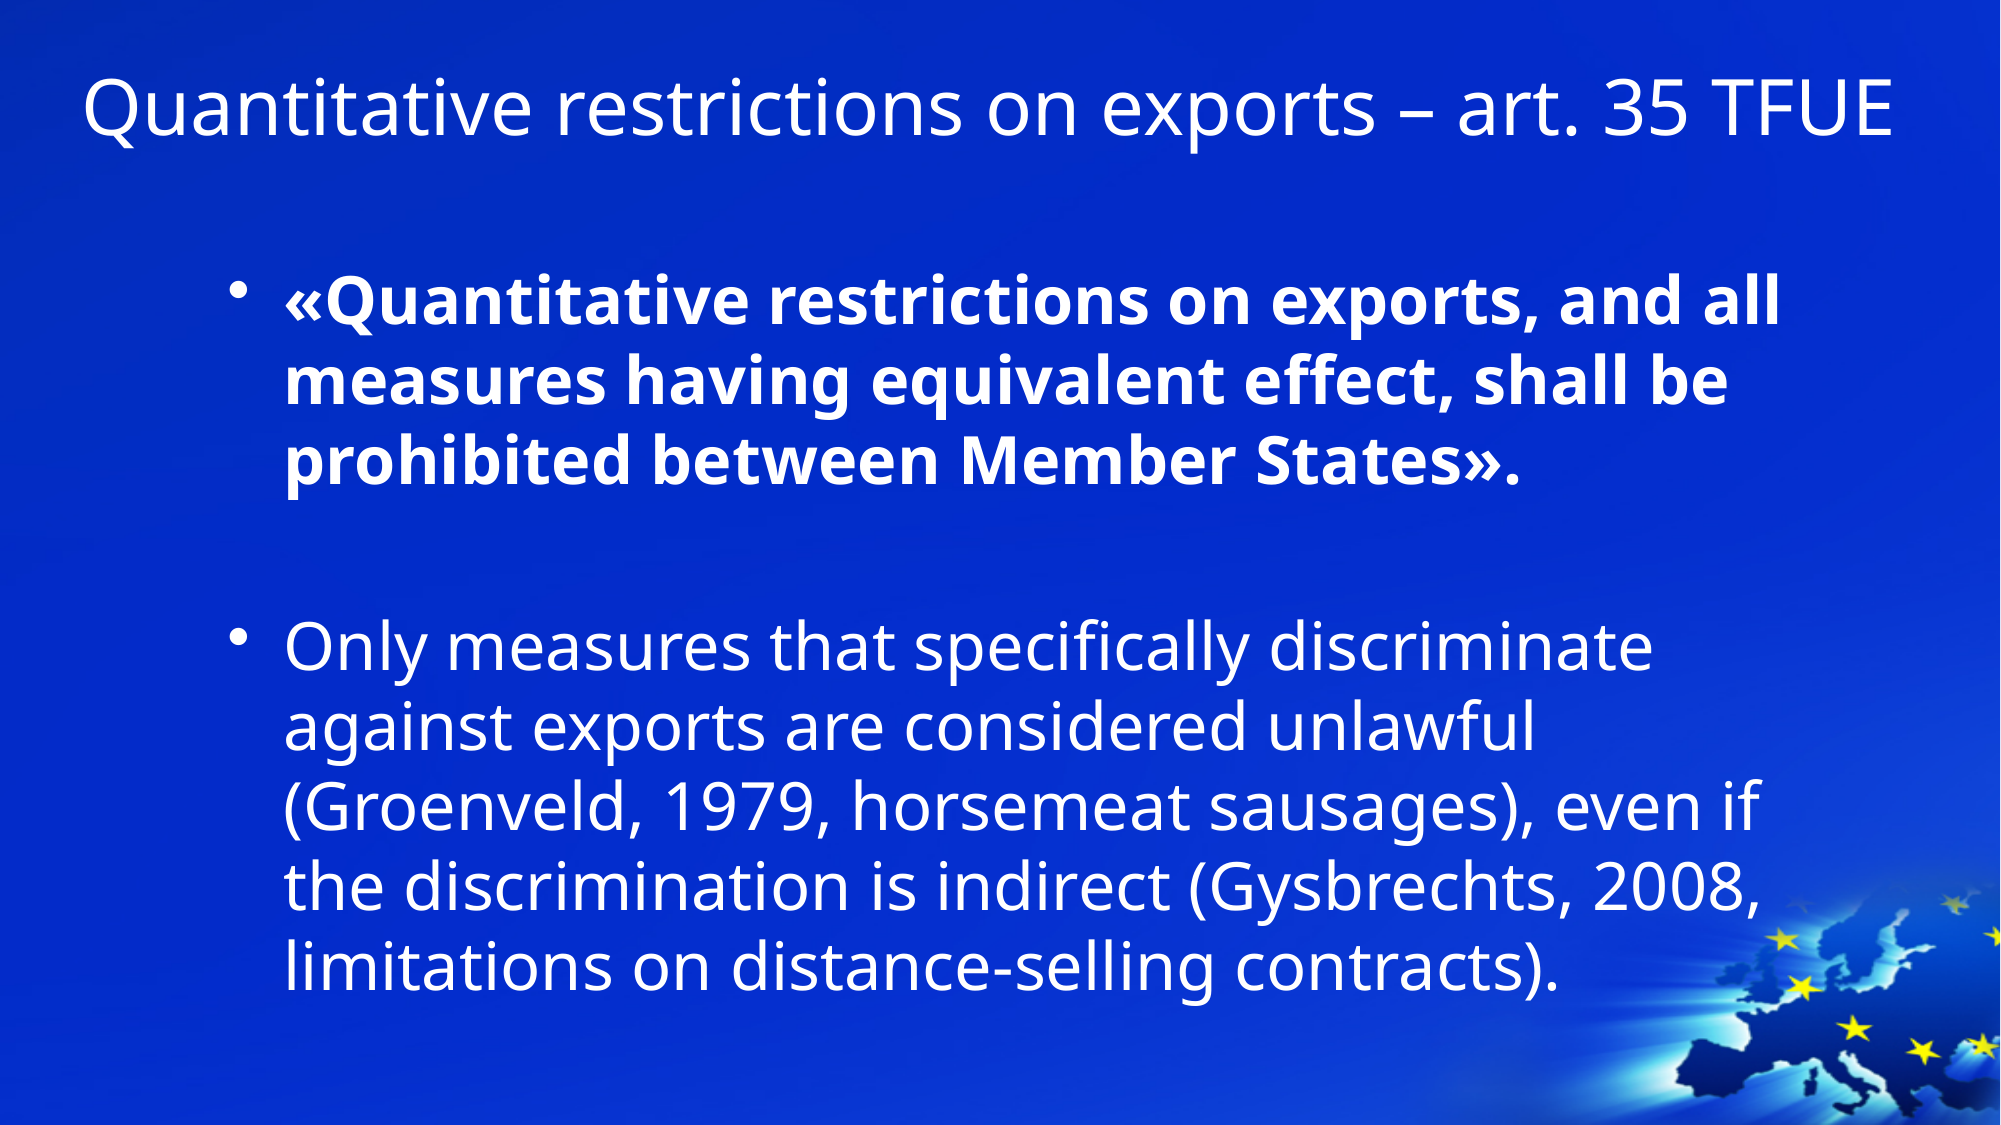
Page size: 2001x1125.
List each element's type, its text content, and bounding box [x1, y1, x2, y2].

list «Quantitative restrictions on exports, and all measures having equivalent effect, shall be prohibited between Member States». Only measures that specifically discriminate against exports are considered unlawful (Groenveld, 1979, horsemeat sausages), even if the discrimination is indirect (Gysbrechts, 2008, limitations on distance-selling contracts). [212, 249, 1813, 938]
picture [0, 0, 2001, 1125]
title Quantitative restrictions on exports – art. 35 TFUE [66, 45, 1967, 163]
